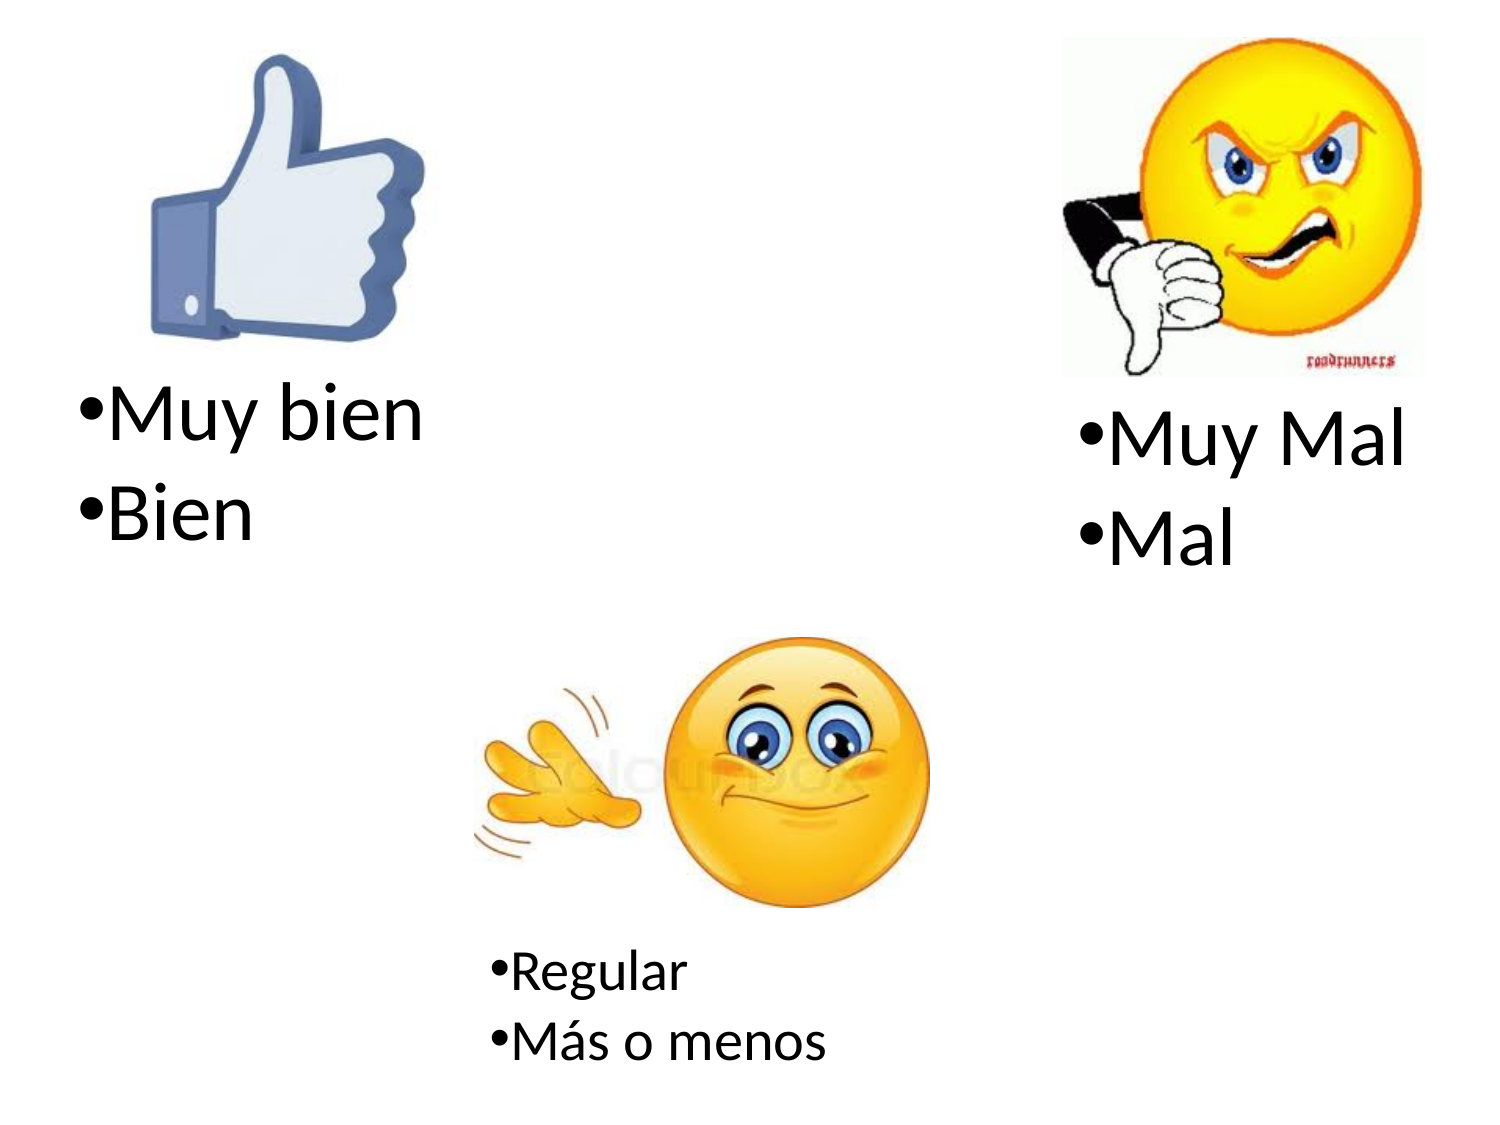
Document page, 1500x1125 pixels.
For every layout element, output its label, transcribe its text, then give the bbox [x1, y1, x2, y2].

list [87, 49, 493, 354]
picture [474, 637, 930, 909]
picture [1062, 37, 1426, 377]
text_box Muy Mal Mal [1062, 374, 1450, 590]
text_box Regular Más o menos [474, 924, 938, 1080]
text_box Muy bien Bien [62, 349, 475, 610]
